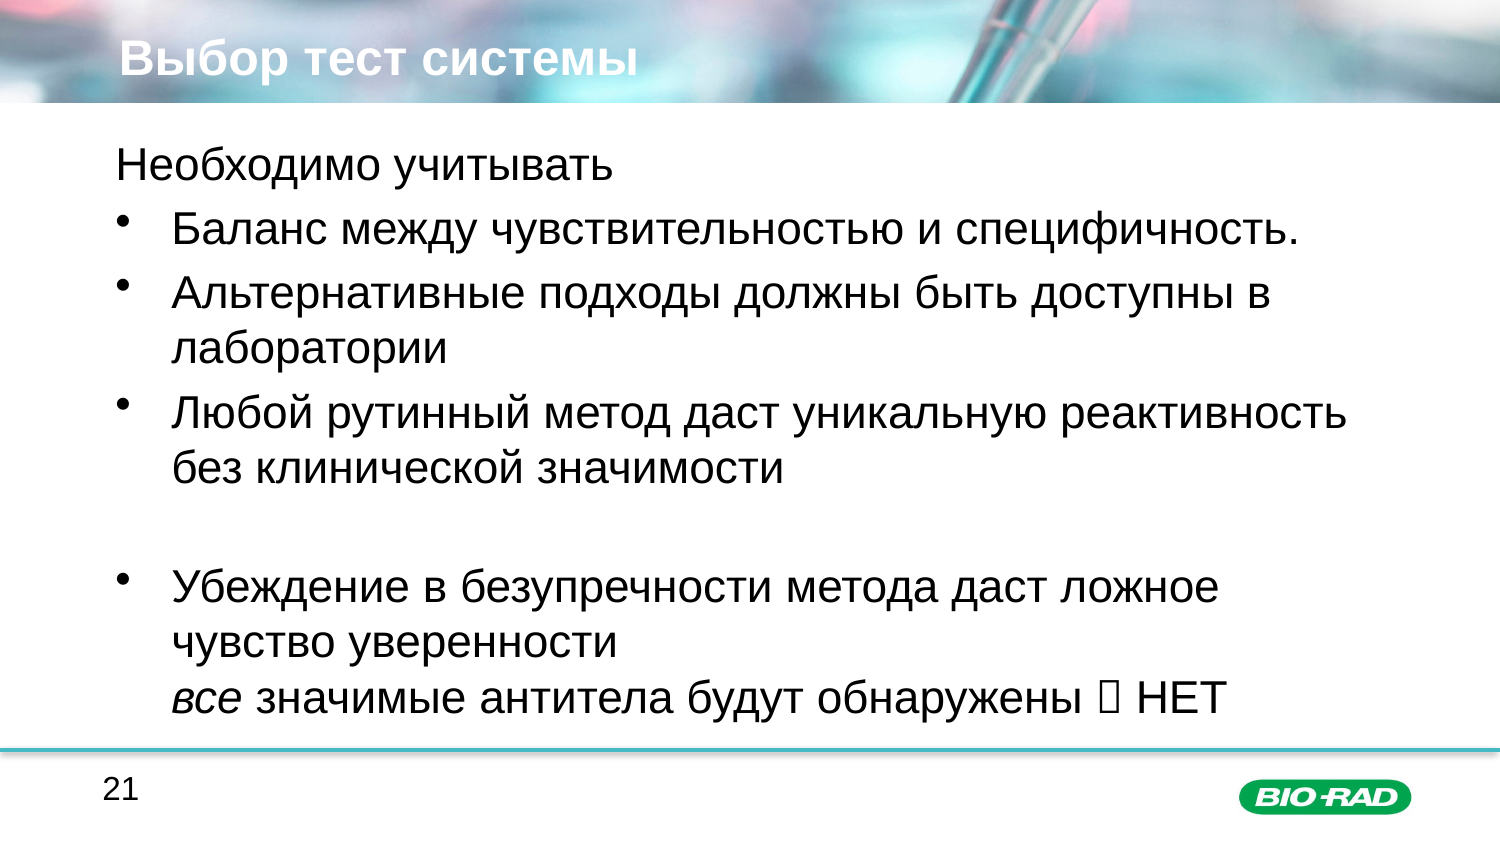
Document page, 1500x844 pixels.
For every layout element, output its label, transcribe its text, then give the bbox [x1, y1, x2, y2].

picture [0, 0, 1500, 103]
list Необходимо учитывать Баланс между чувствительностью и специфичность. Альтернативные подходы должны быть доступны в лаборатории Любой рутинный метод даст уникальную реактивность без клинической значимости Убеждение в безупречности метода даст ложное чувство уверенности все значимые антитела будут обнаружены  НЕТ [100, 126, 1389, 741]
title Выбор тест системы [103, 19, 1330, 90]
picture [1237, 778, 1413, 816]
